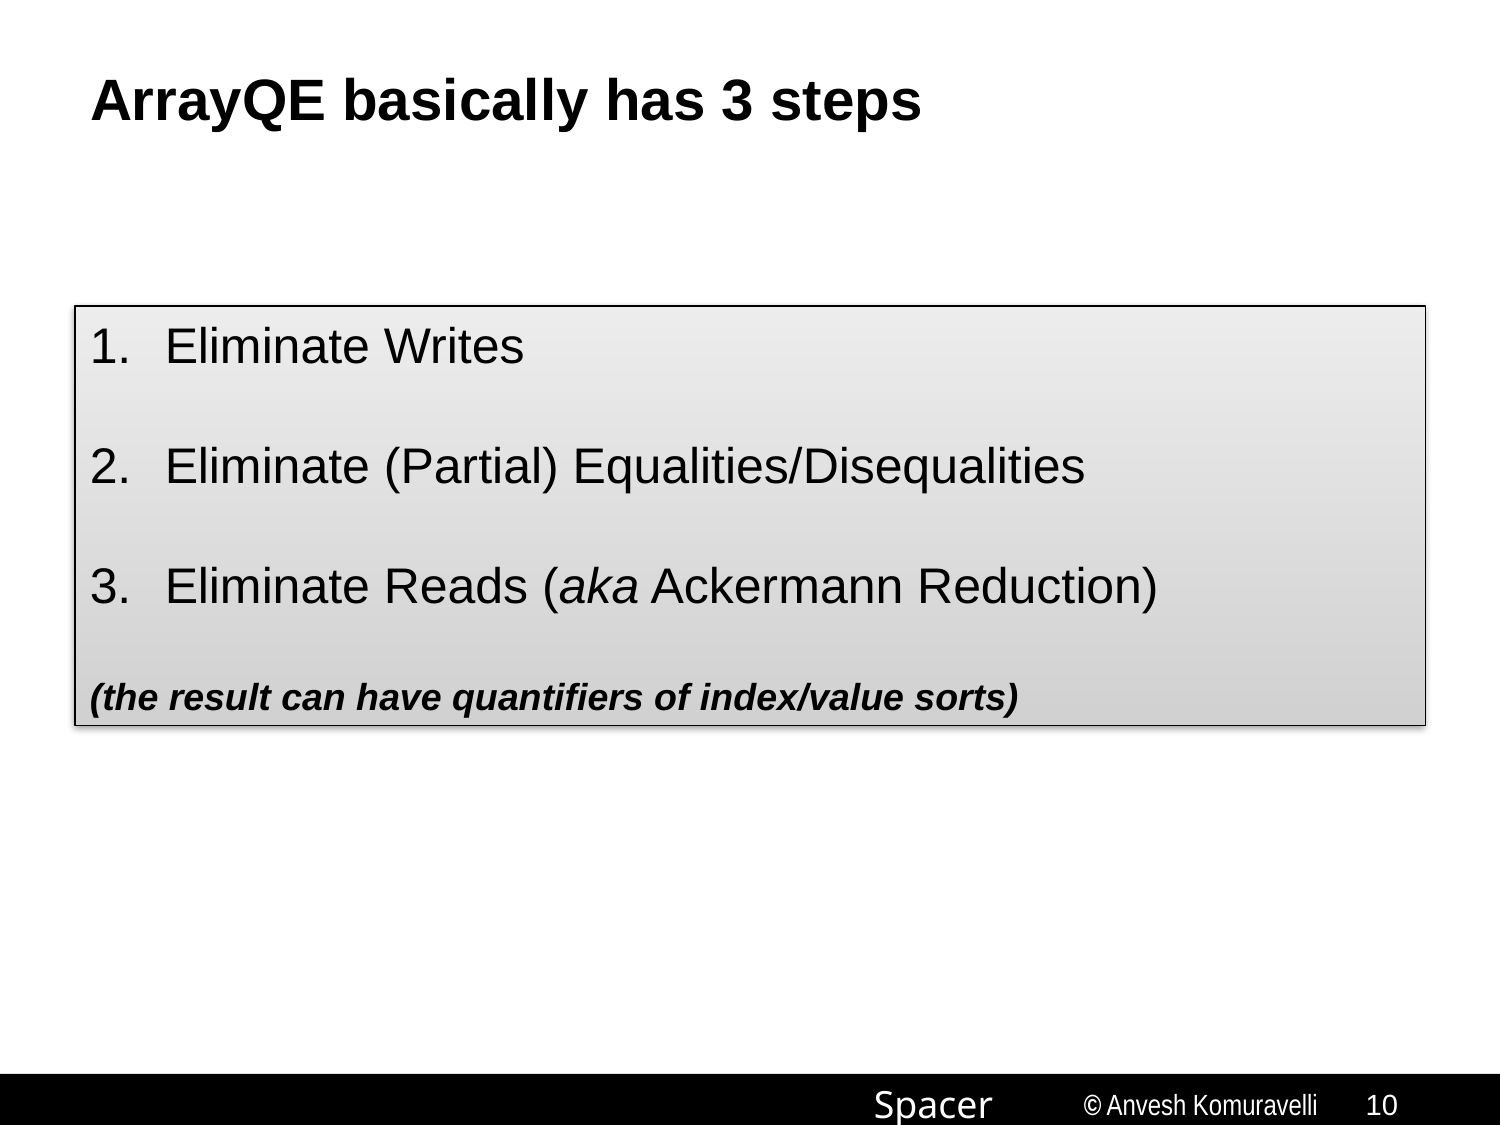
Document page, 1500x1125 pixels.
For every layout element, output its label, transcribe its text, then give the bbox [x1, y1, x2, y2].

text_box Eliminate Writes Eliminate (Partial) Equalities/Disequalities Eliminate Reads (aka Ackermann Reduction) (the result can have quantifiers of index/value sorts) [74, 305, 1426, 726]
title ArrayQE basically has 3 steps [75, 45, 1425, 149]
slide_number 9 [1350, 1078, 1426, 1123]
